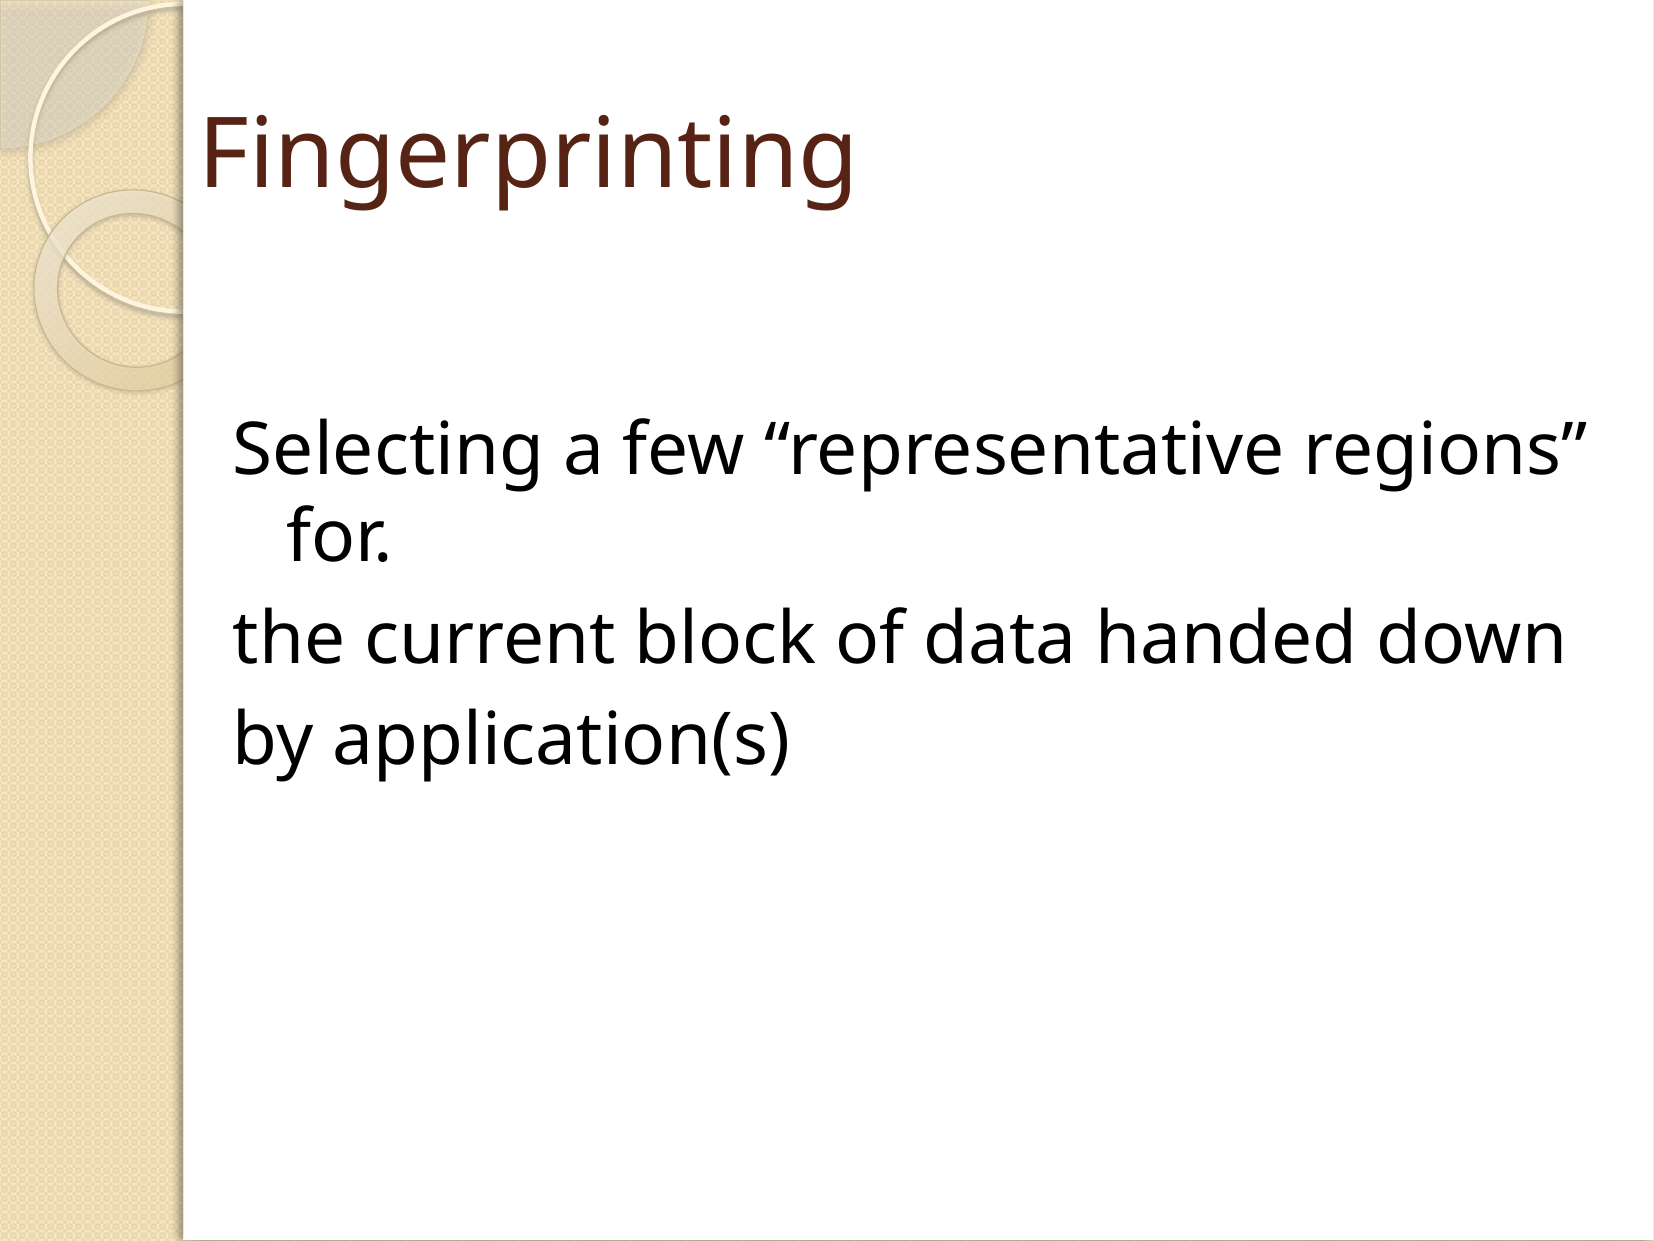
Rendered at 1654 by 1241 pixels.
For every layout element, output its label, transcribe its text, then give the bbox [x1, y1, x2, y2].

list Selecting a few “representative regions” for. the current block of data handed down by application(s) [198, 291, 1654, 1012]
title Fingerprinting [182, 45, 1430, 253]
